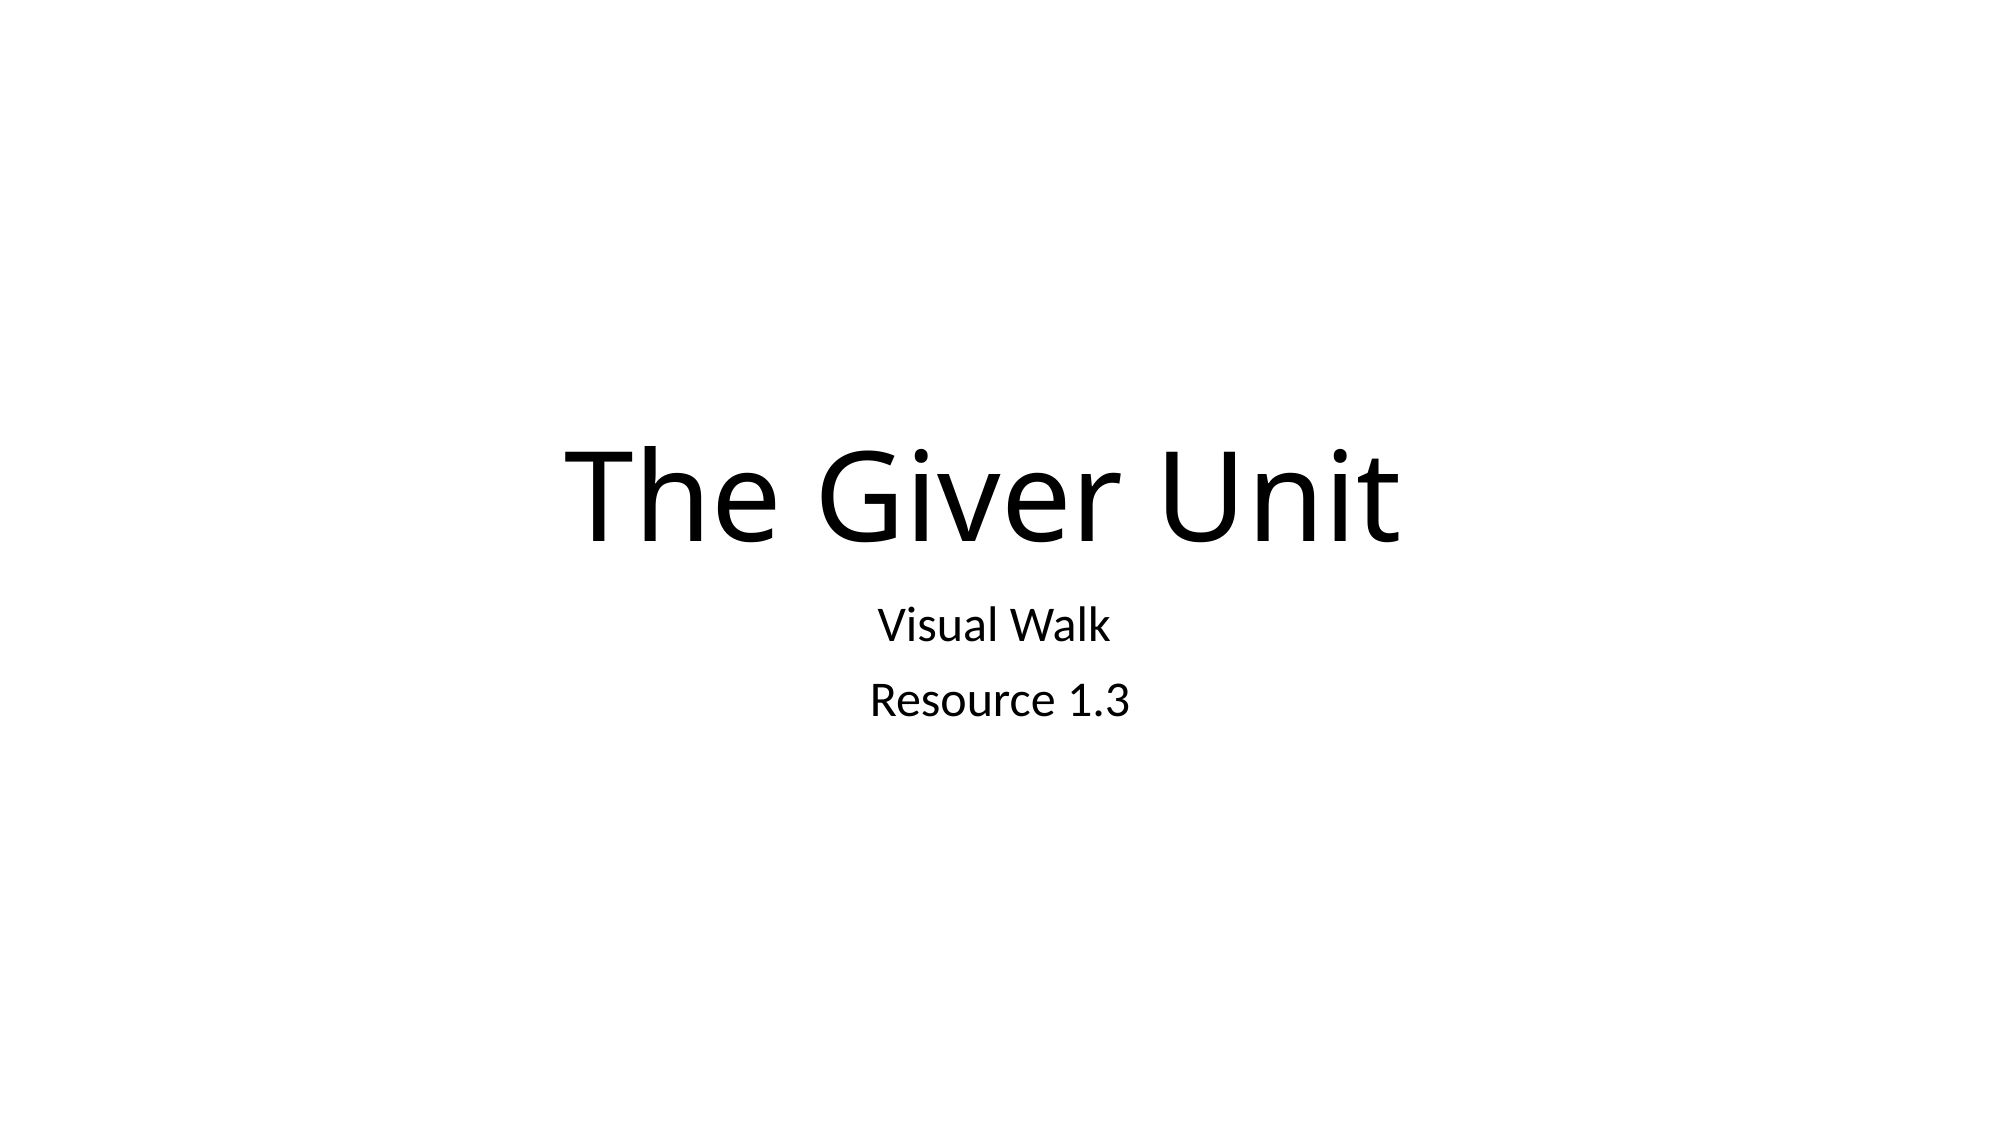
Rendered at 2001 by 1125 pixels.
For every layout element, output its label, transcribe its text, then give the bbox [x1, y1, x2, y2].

subtitle Visual Walk Resource 1.3 [249, 590, 1750, 863]
title The Giver Unit [249, 184, 1750, 576]
